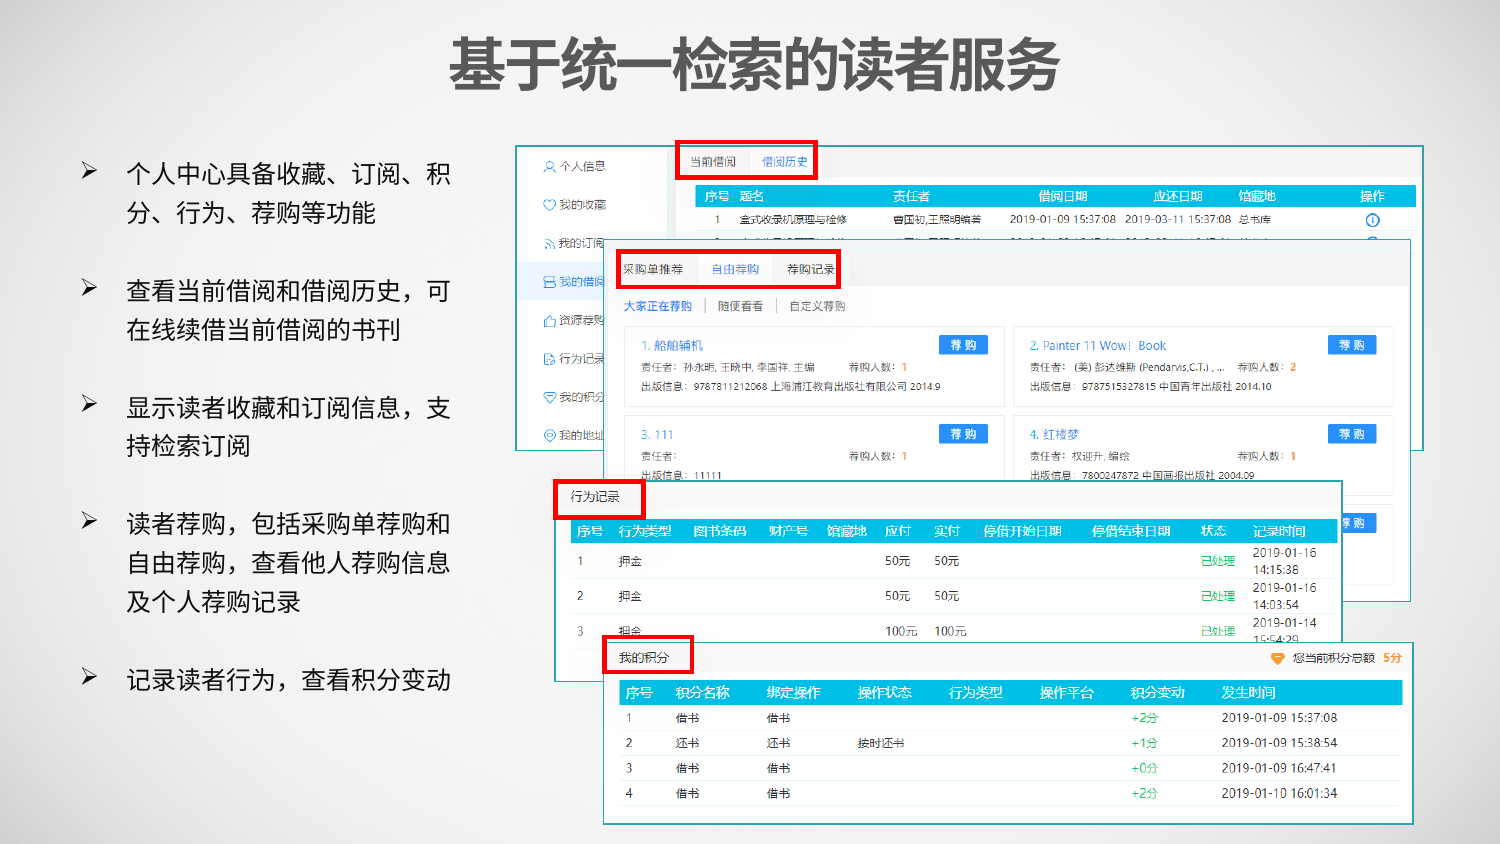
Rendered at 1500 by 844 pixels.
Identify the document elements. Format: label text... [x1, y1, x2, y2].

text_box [64, 141, 1423, 824]
text_box 基于统一检索的读者服务 [434, 20, 1078, 105]
picture [0, 0, 1500, 844]
